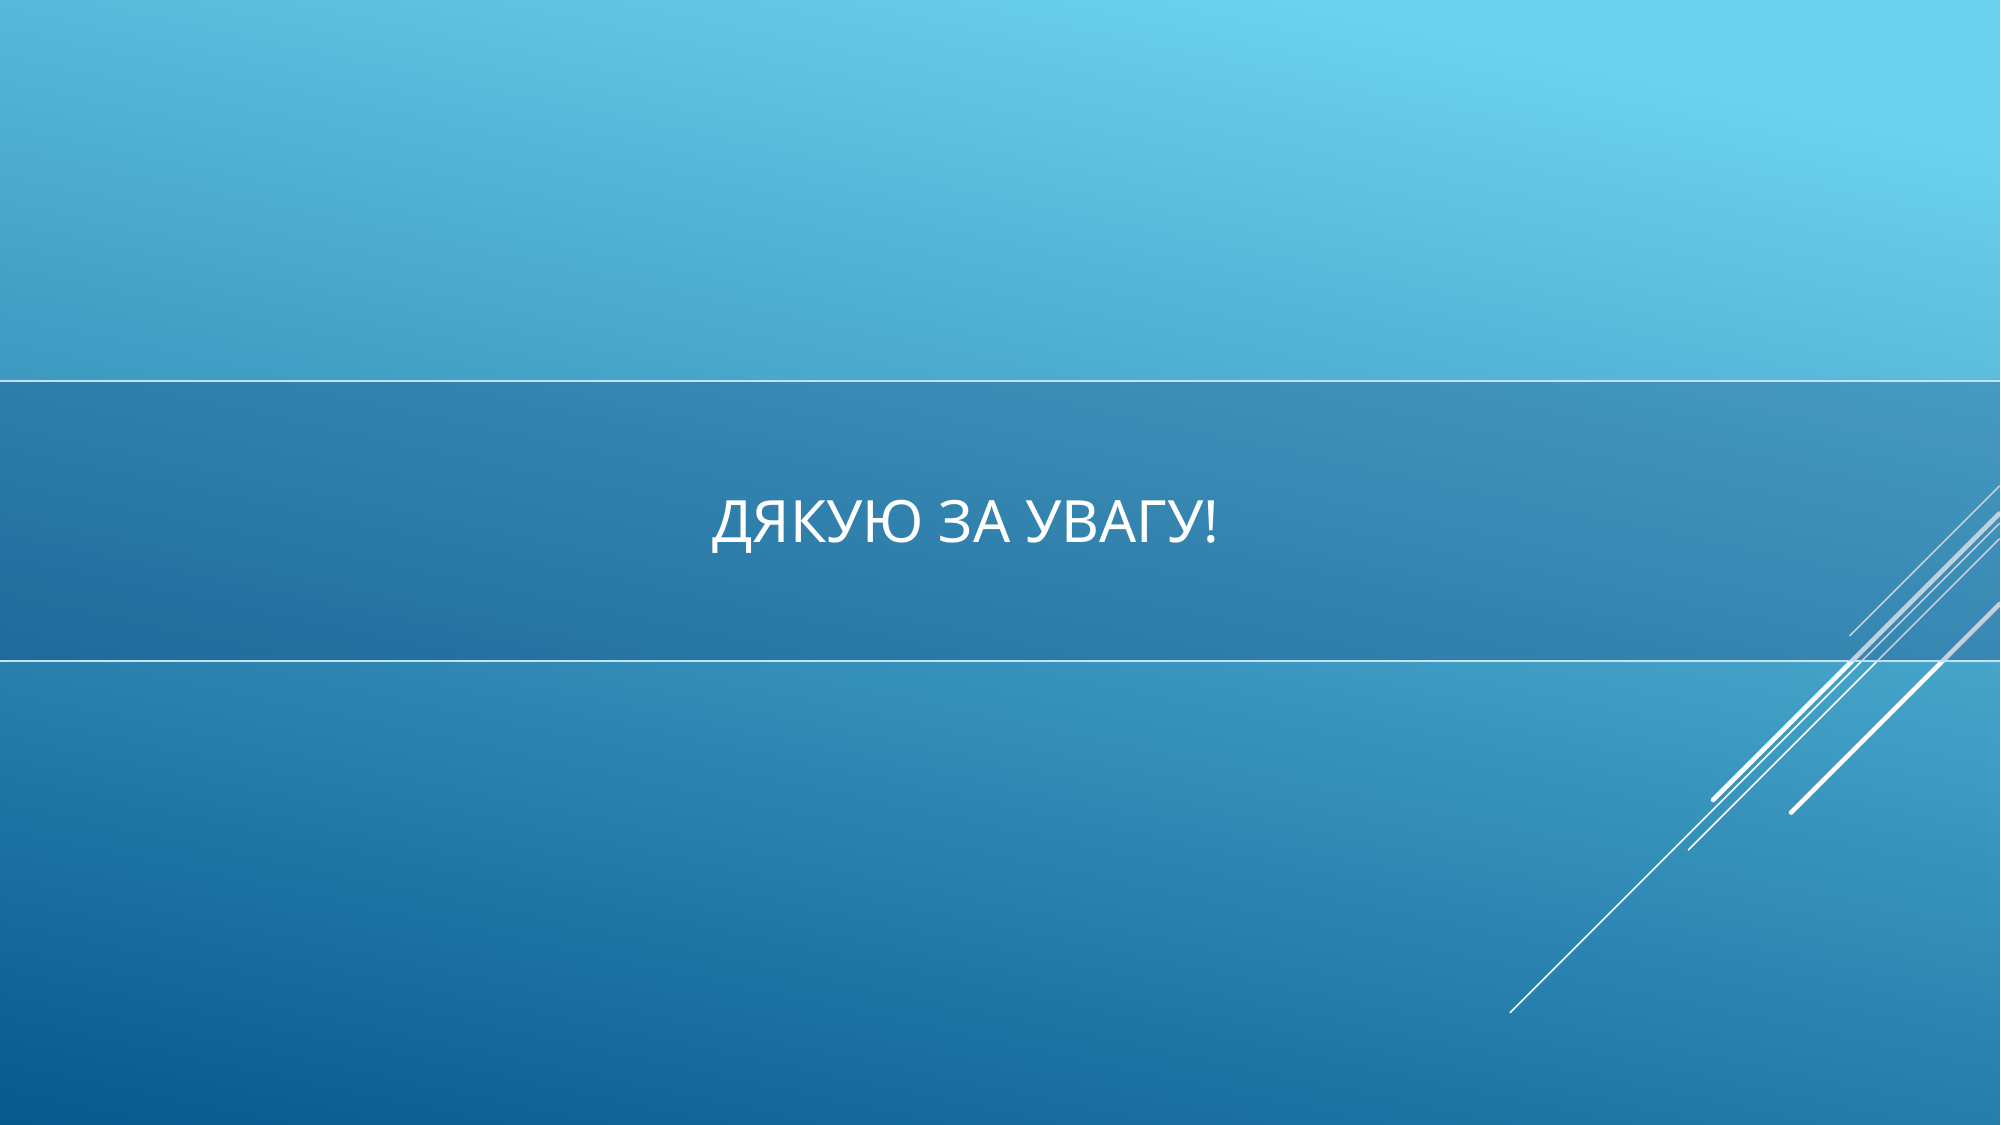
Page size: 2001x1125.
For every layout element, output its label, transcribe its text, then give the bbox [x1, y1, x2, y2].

text_box ДЯКУЮ ЗА УВАГУ! [697, 476, 1335, 562]
text_box [0, 380, 2000, 662]
